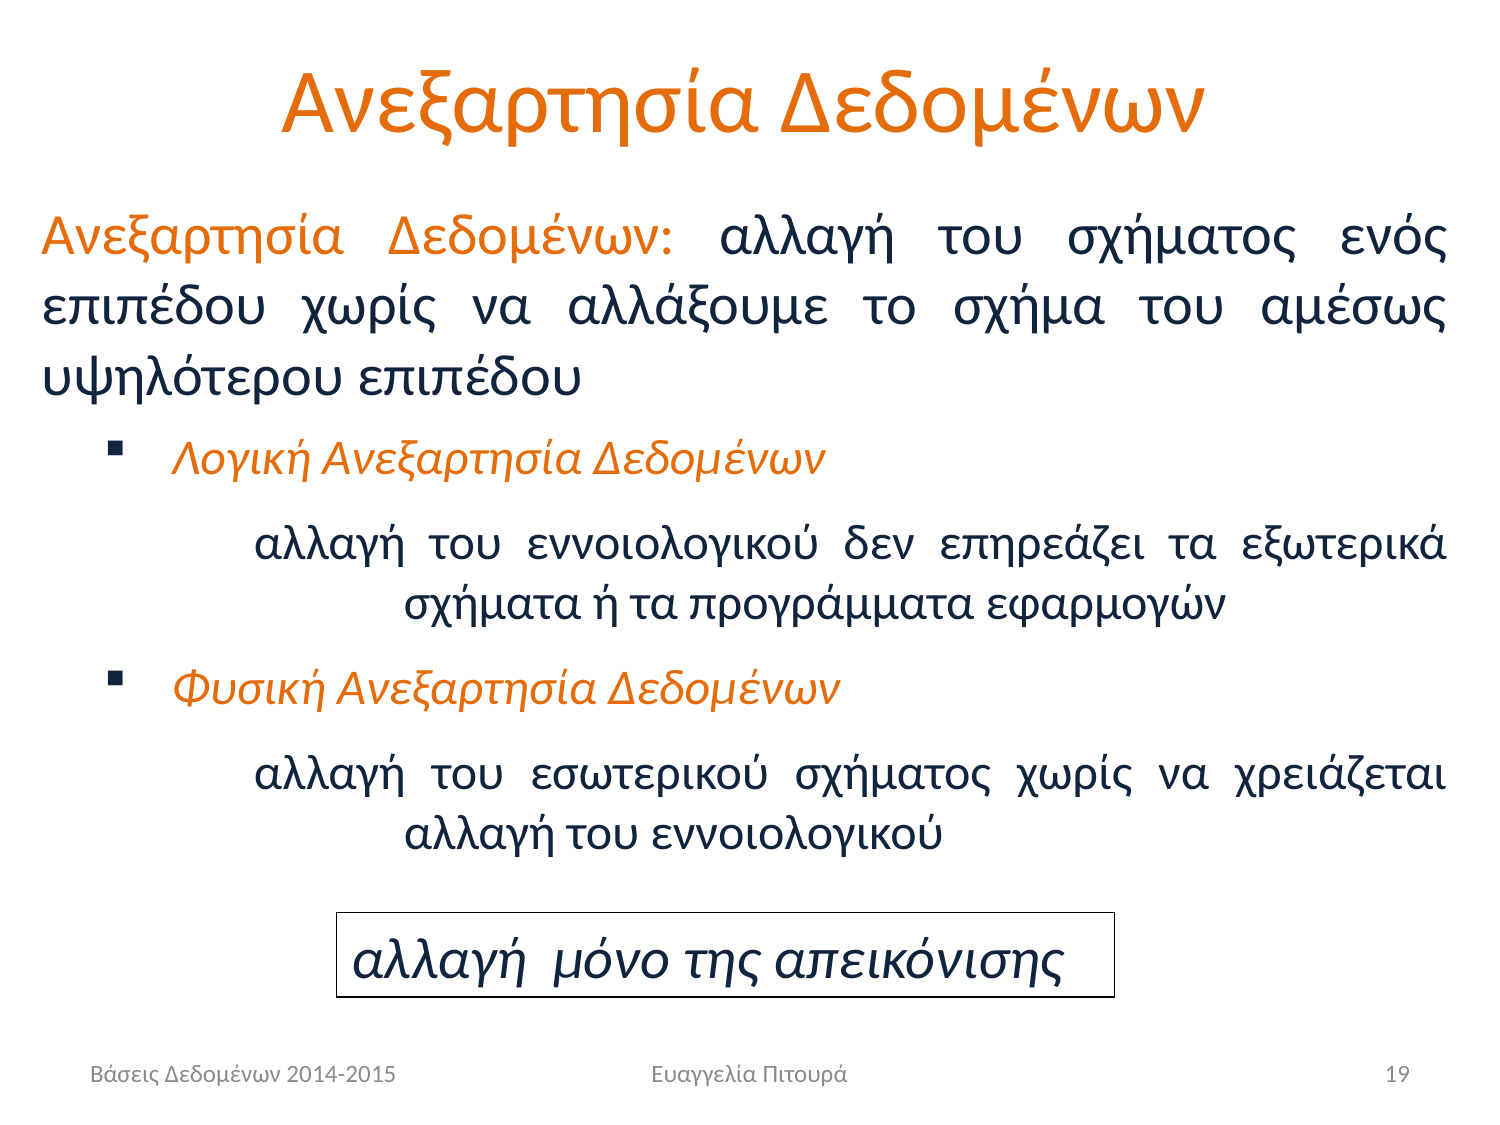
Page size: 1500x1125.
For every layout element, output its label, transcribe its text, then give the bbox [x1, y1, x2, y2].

footer Ευαγγελία Πιτουρά [512, 1042, 988, 1103]
text_box Ανεξαρτησία Δεδομένων: αλλαγή του σχήματος ενός επιπέδου χωρίς να αλλάξουμε το σχήμα του αμέσως υψηλότερου επιπέδου [26, 189, 1463, 414]
text_box αλλαγή μόνο της απεικόνισης [336, 912, 1115, 998]
slide_number Βάσεις Δεδομένων 2014-2015 [75, 1042, 425, 1103]
slide_number 19 [1074, 1042, 1425, 1103]
text_box Λογική Ανεξαρτησία Δεδομένων αλλαγή του εννοιολογικού δεν επηρεάζει τα εξωτερικά σχήματα ή τα προγράμματα εφαρμογών Φυσική Ανεξαρτησία Δεδομένων αλλαγή του εσωτερικού σχήματος χωρίς να χρειάζεται αλλαγή του εννοιολογικού [89, 417, 1463, 867]
title Ανεξαρτησία Δεδομένων [69, 1, 1420, 190]
